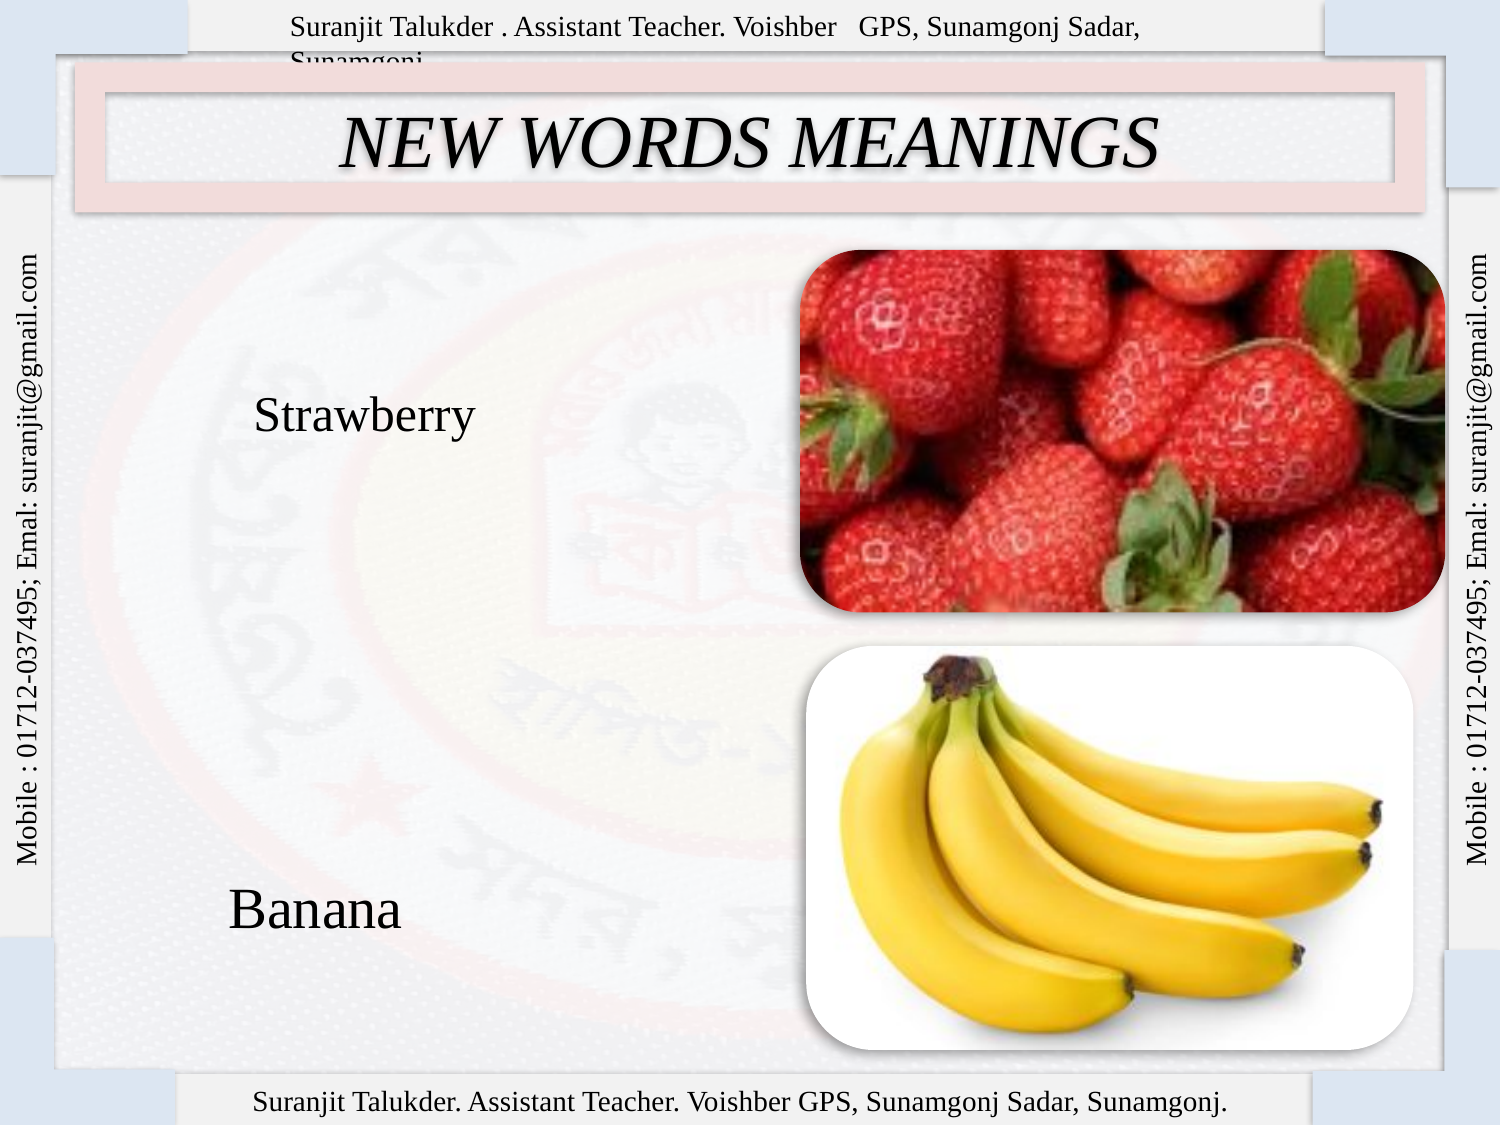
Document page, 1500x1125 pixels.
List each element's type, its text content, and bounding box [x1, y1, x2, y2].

picture [799, 249, 1446, 613]
text_box Banana [213, 862, 418, 948]
picture [805, 645, 1414, 1051]
text_box NEW WORDS MEANINGS [73, 60, 1427, 215]
text_box Strawberry [238, 374, 491, 449]
